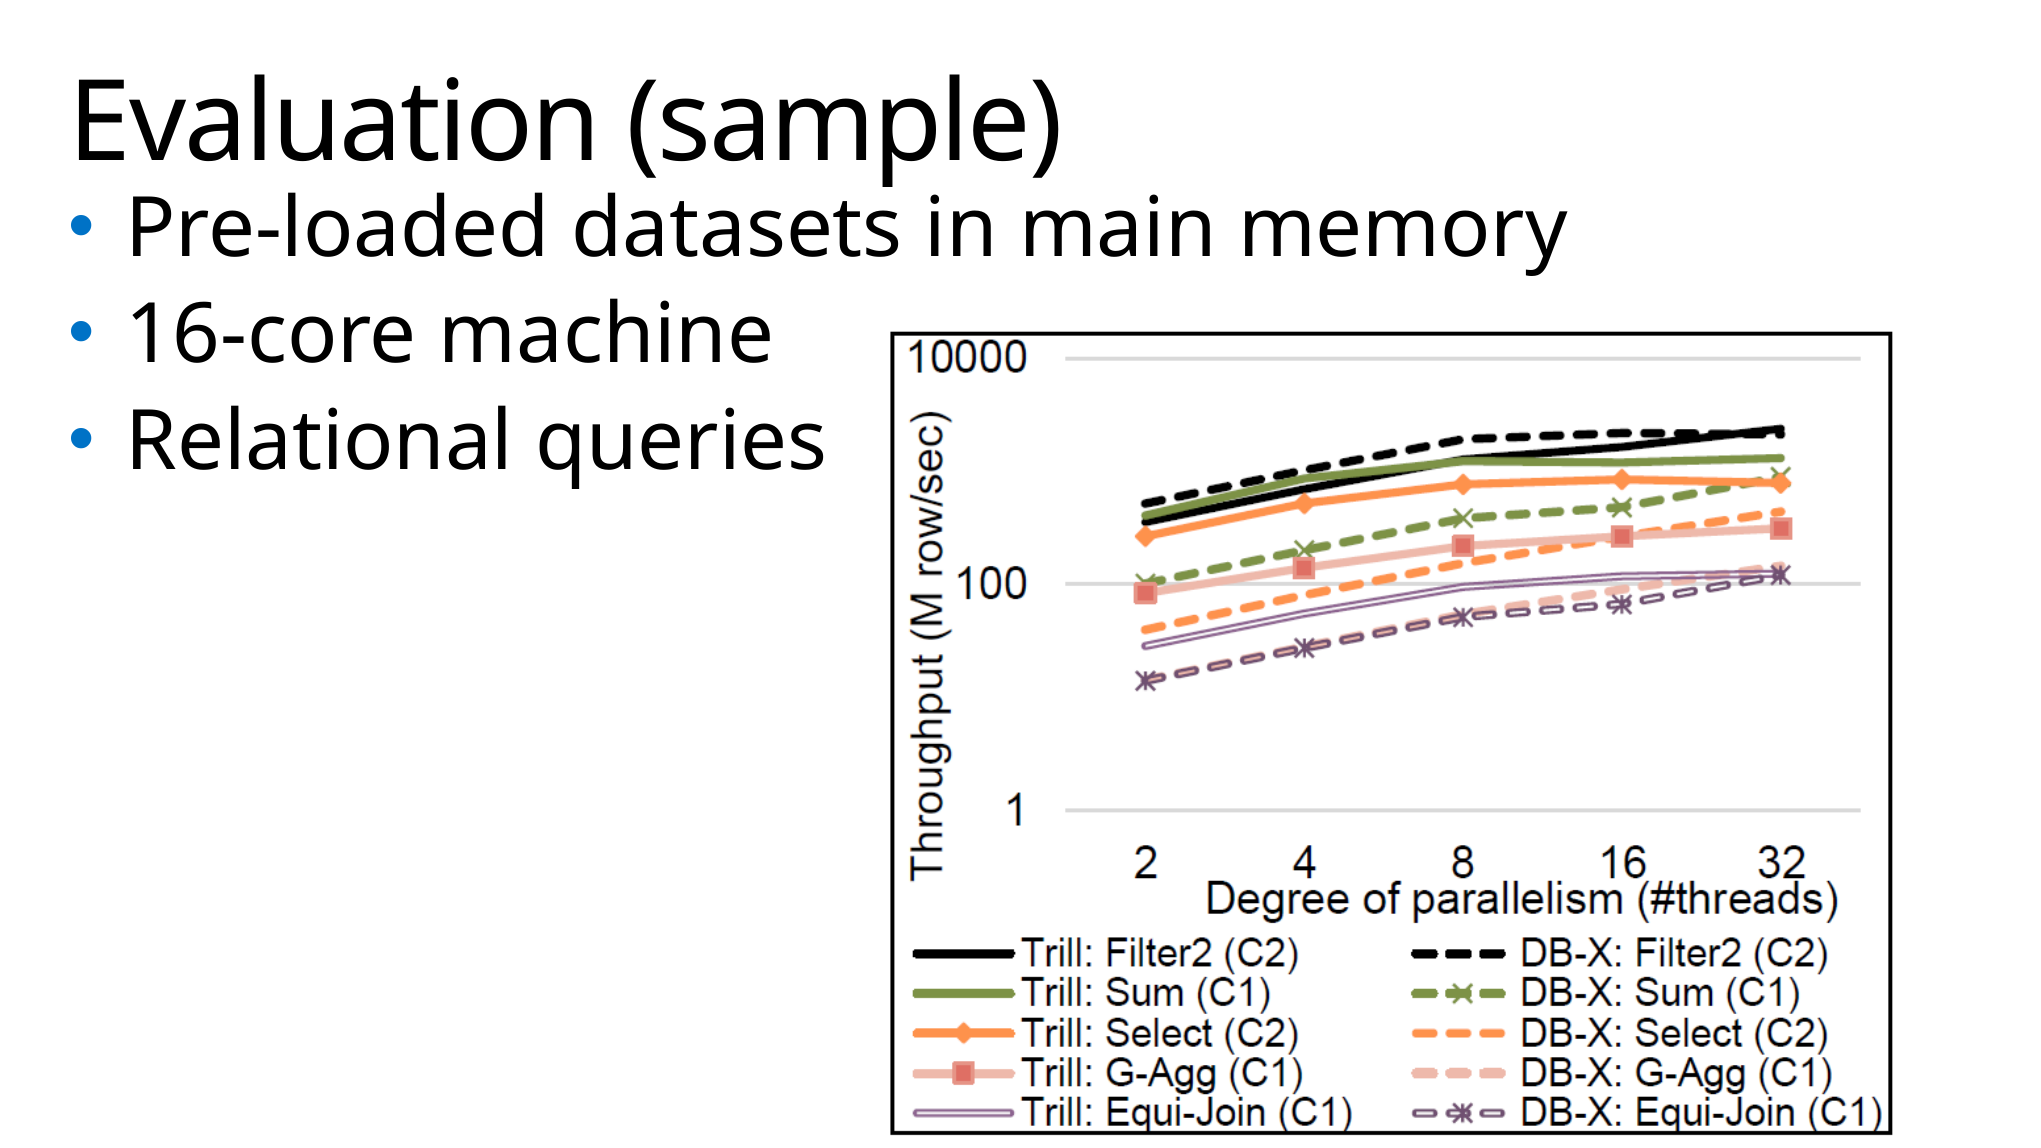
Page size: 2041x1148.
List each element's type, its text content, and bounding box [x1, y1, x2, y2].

picture [884, 324, 1898, 1142]
title Evaluation (sample) [45, 48, 1996, 199]
list Pre-loaded datasets in main memory 16-core machine Relational queries [45, 199, 1996, 513]
